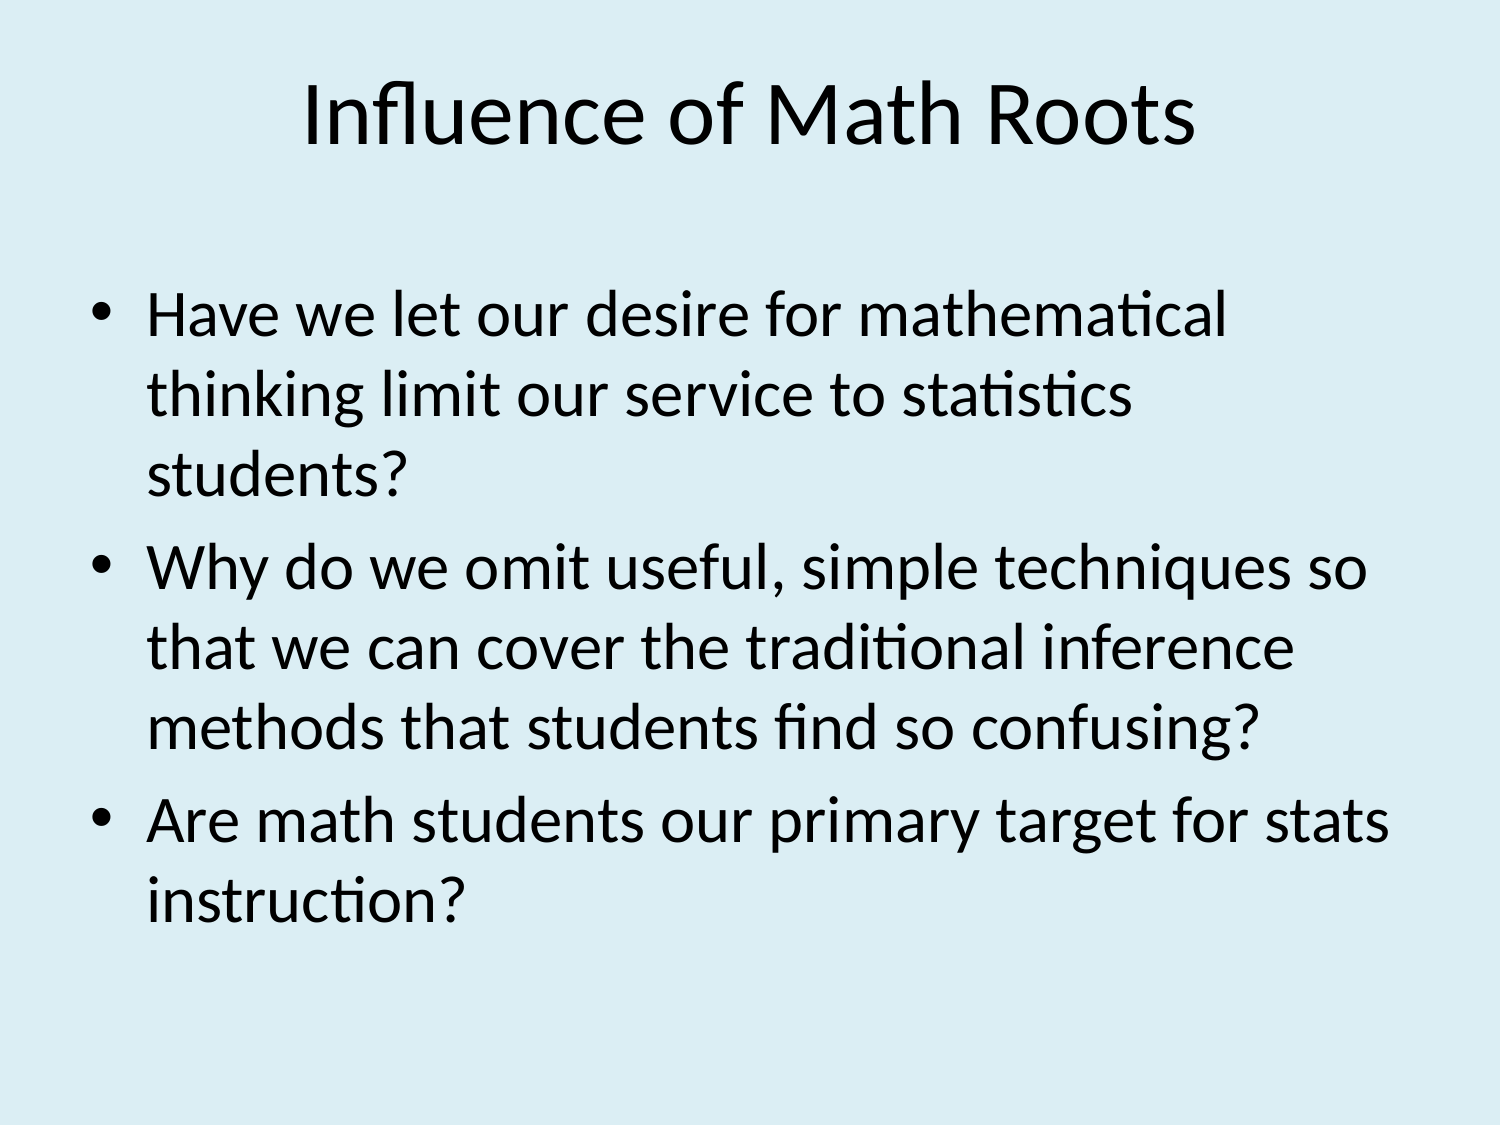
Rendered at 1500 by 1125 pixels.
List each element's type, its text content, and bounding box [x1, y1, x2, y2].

list Have we let our desire for mathematical thinking limit our service to statistics students? Why do we omit useful, simple techniques so that we can cover the traditional inference methods that students find so confusing? Are math students our primary target for stats instruction? [75, 262, 1425, 1005]
title Influence of Math Roots [75, 45, 1425, 233]
